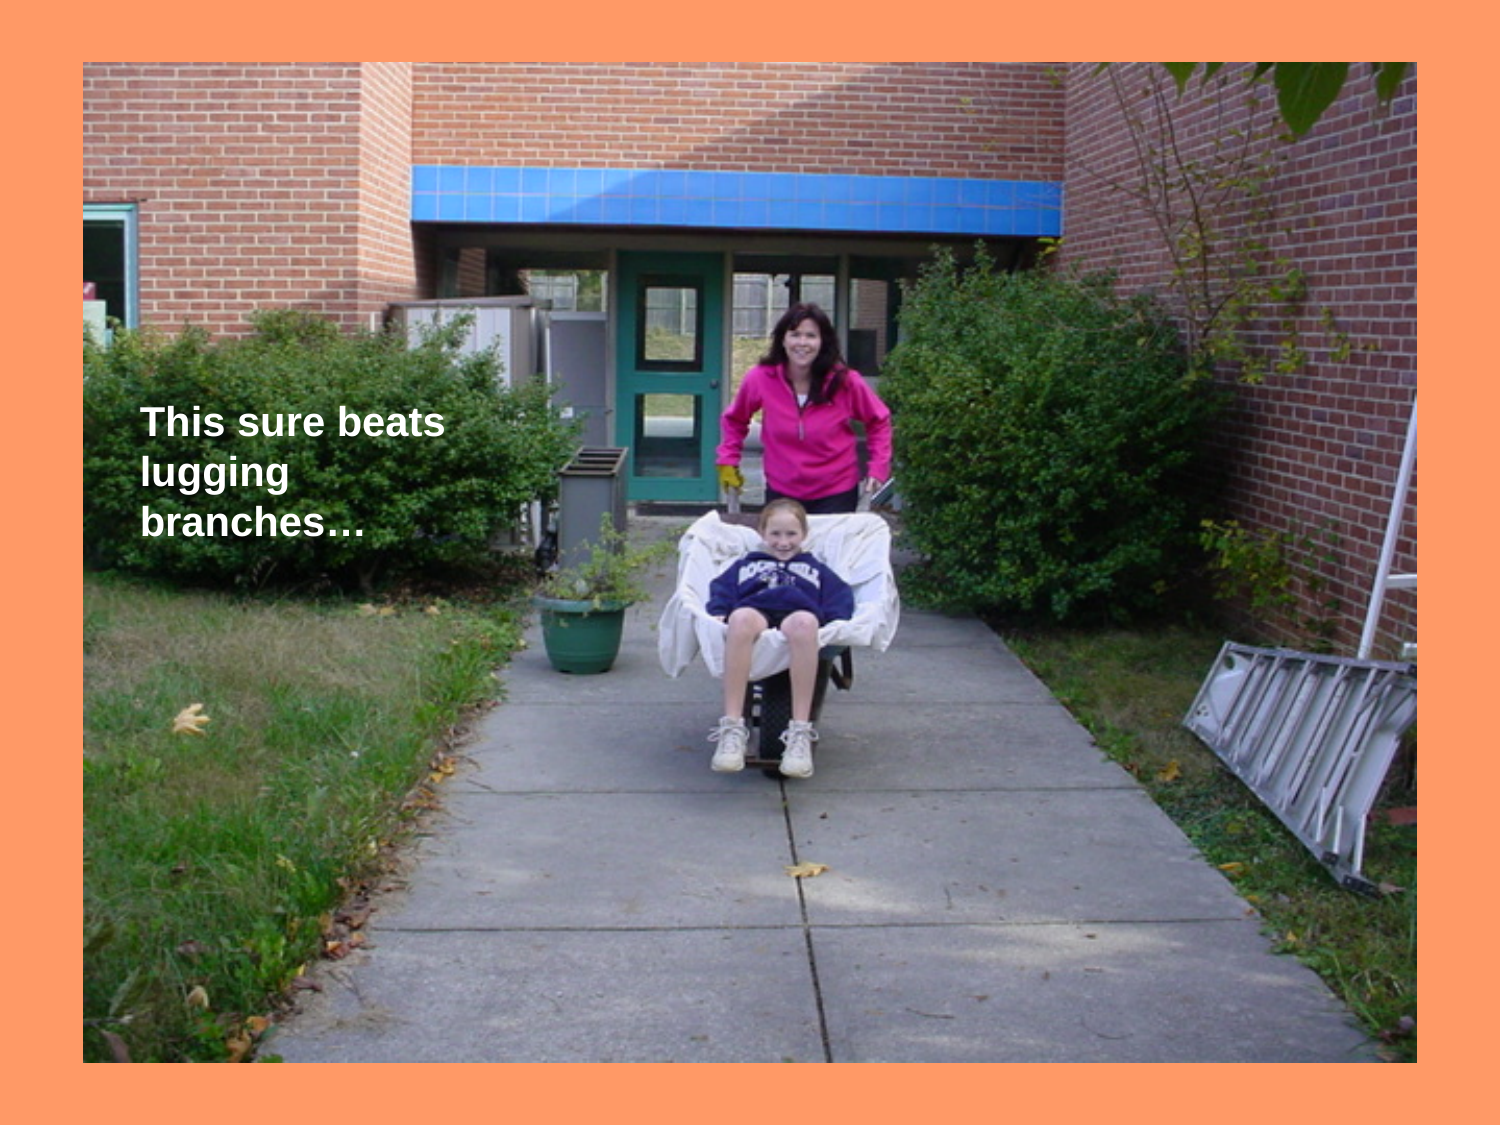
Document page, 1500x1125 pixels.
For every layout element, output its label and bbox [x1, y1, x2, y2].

picture [83, 62, 1417, 1063]
